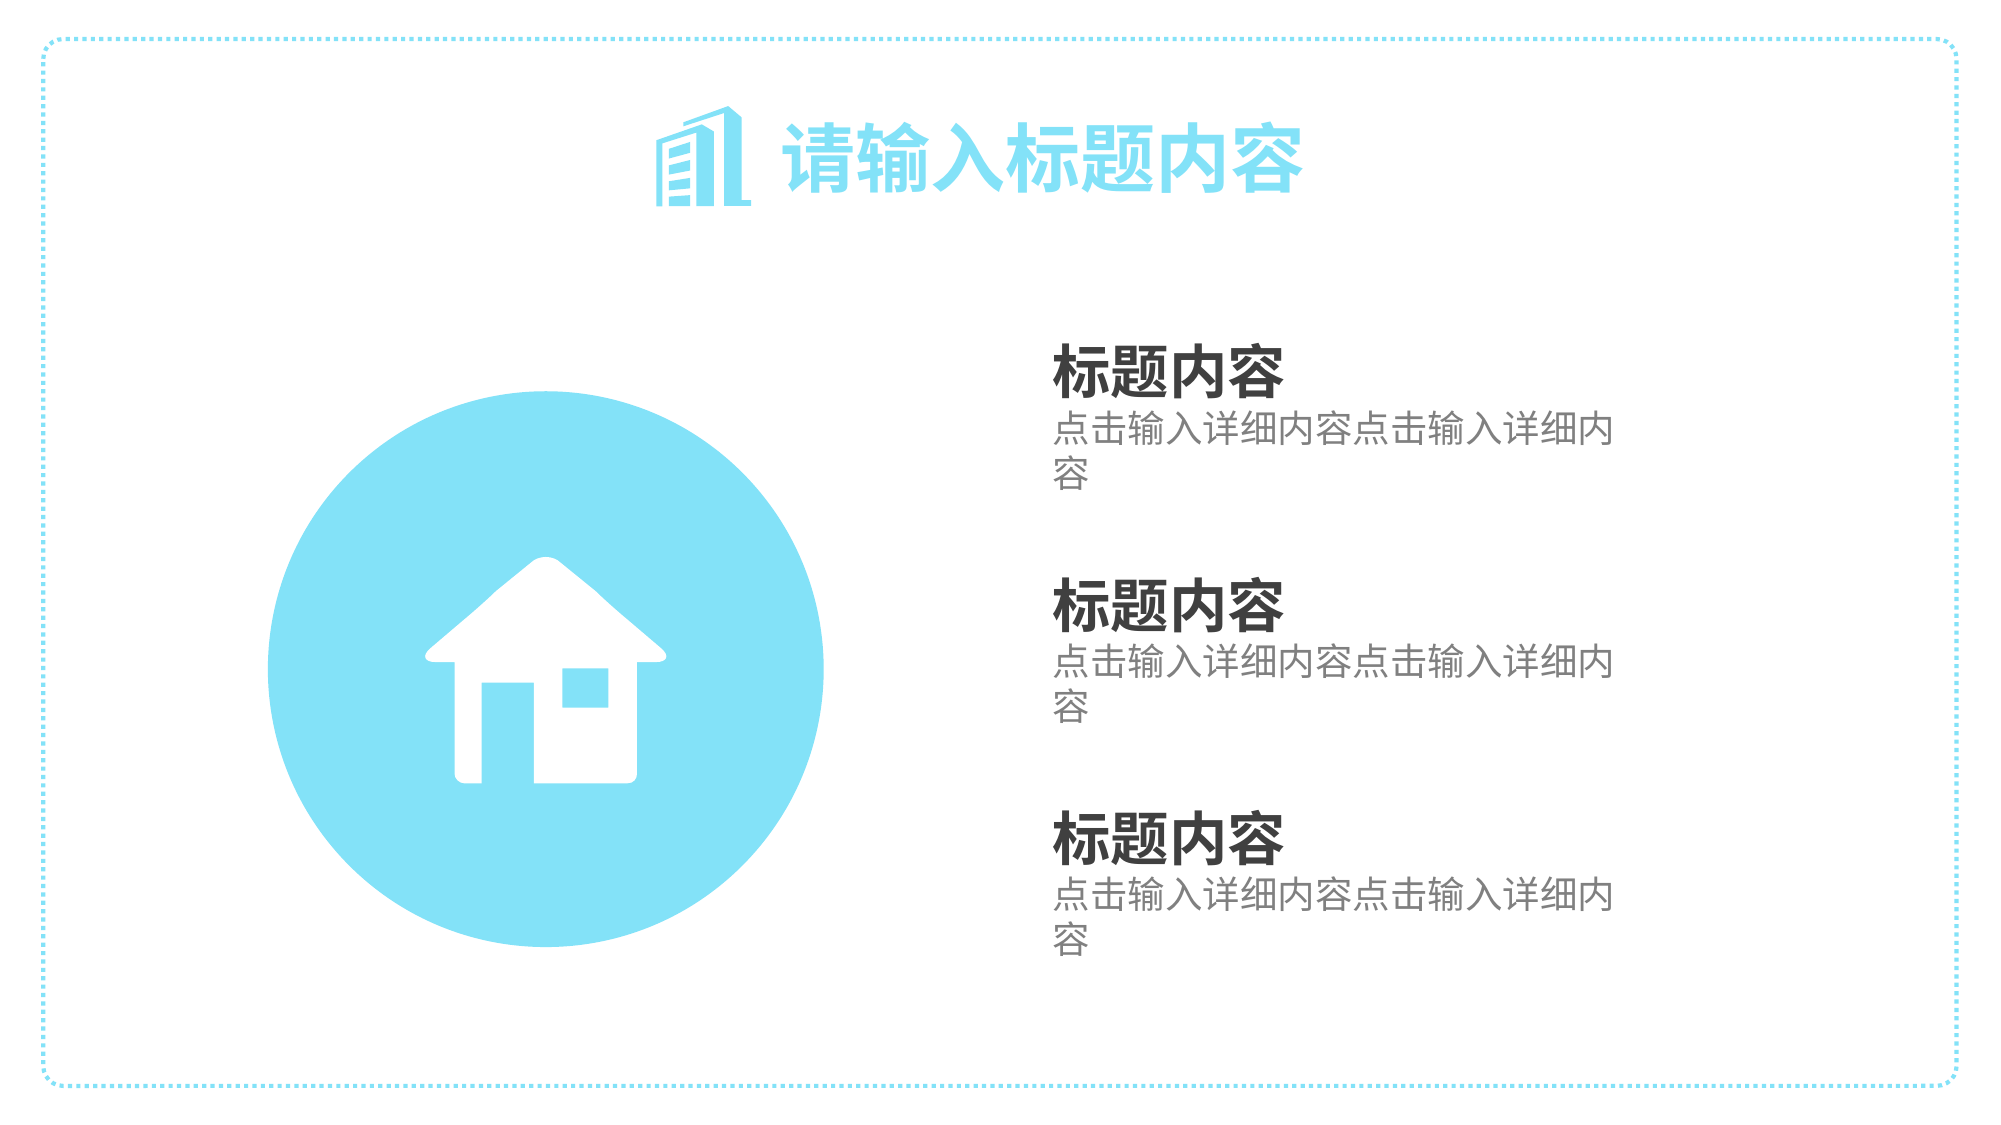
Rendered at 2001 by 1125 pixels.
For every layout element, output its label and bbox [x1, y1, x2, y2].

text_box [1037, 327, 1666, 481]
text_box [1037, 793, 1666, 947]
text_box [1037, 560, 1666, 714]
text_box [42, 38, 1958, 1087]
text_box [656, 103, 1344, 210]
text_box [267, 391, 824, 948]
